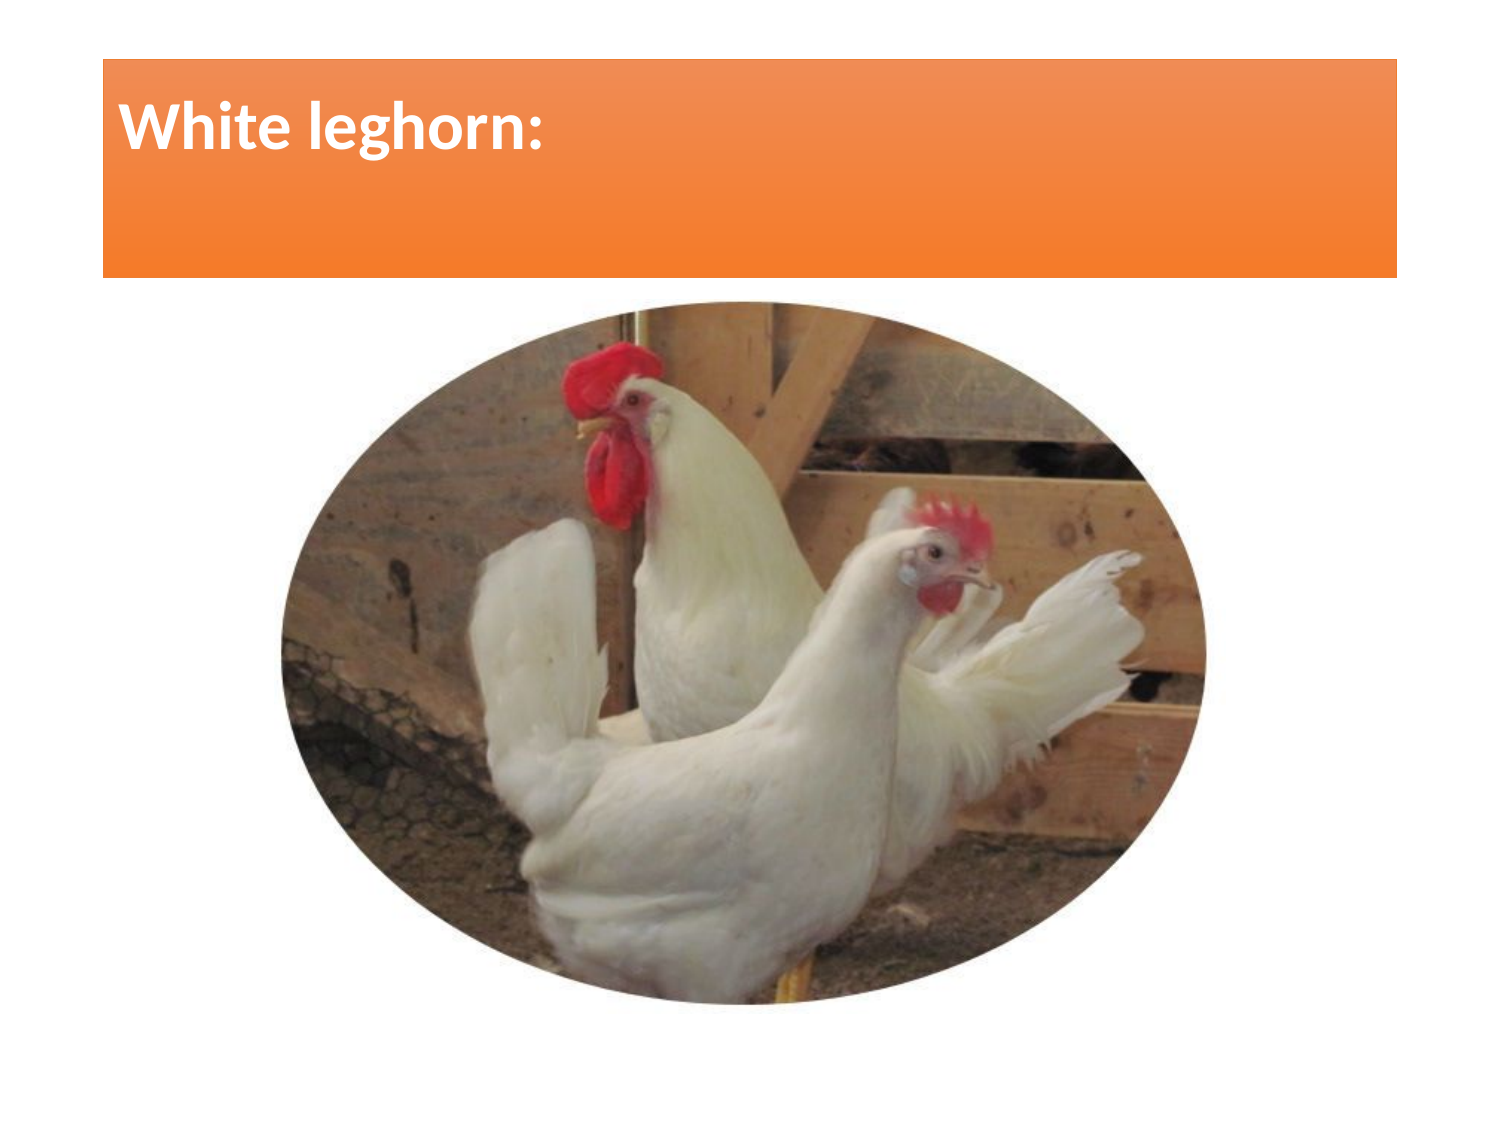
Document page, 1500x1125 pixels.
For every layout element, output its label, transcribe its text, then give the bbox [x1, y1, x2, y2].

title White leghorn: [103, 59, 1397, 278]
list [274, 299, 1226, 1014]
